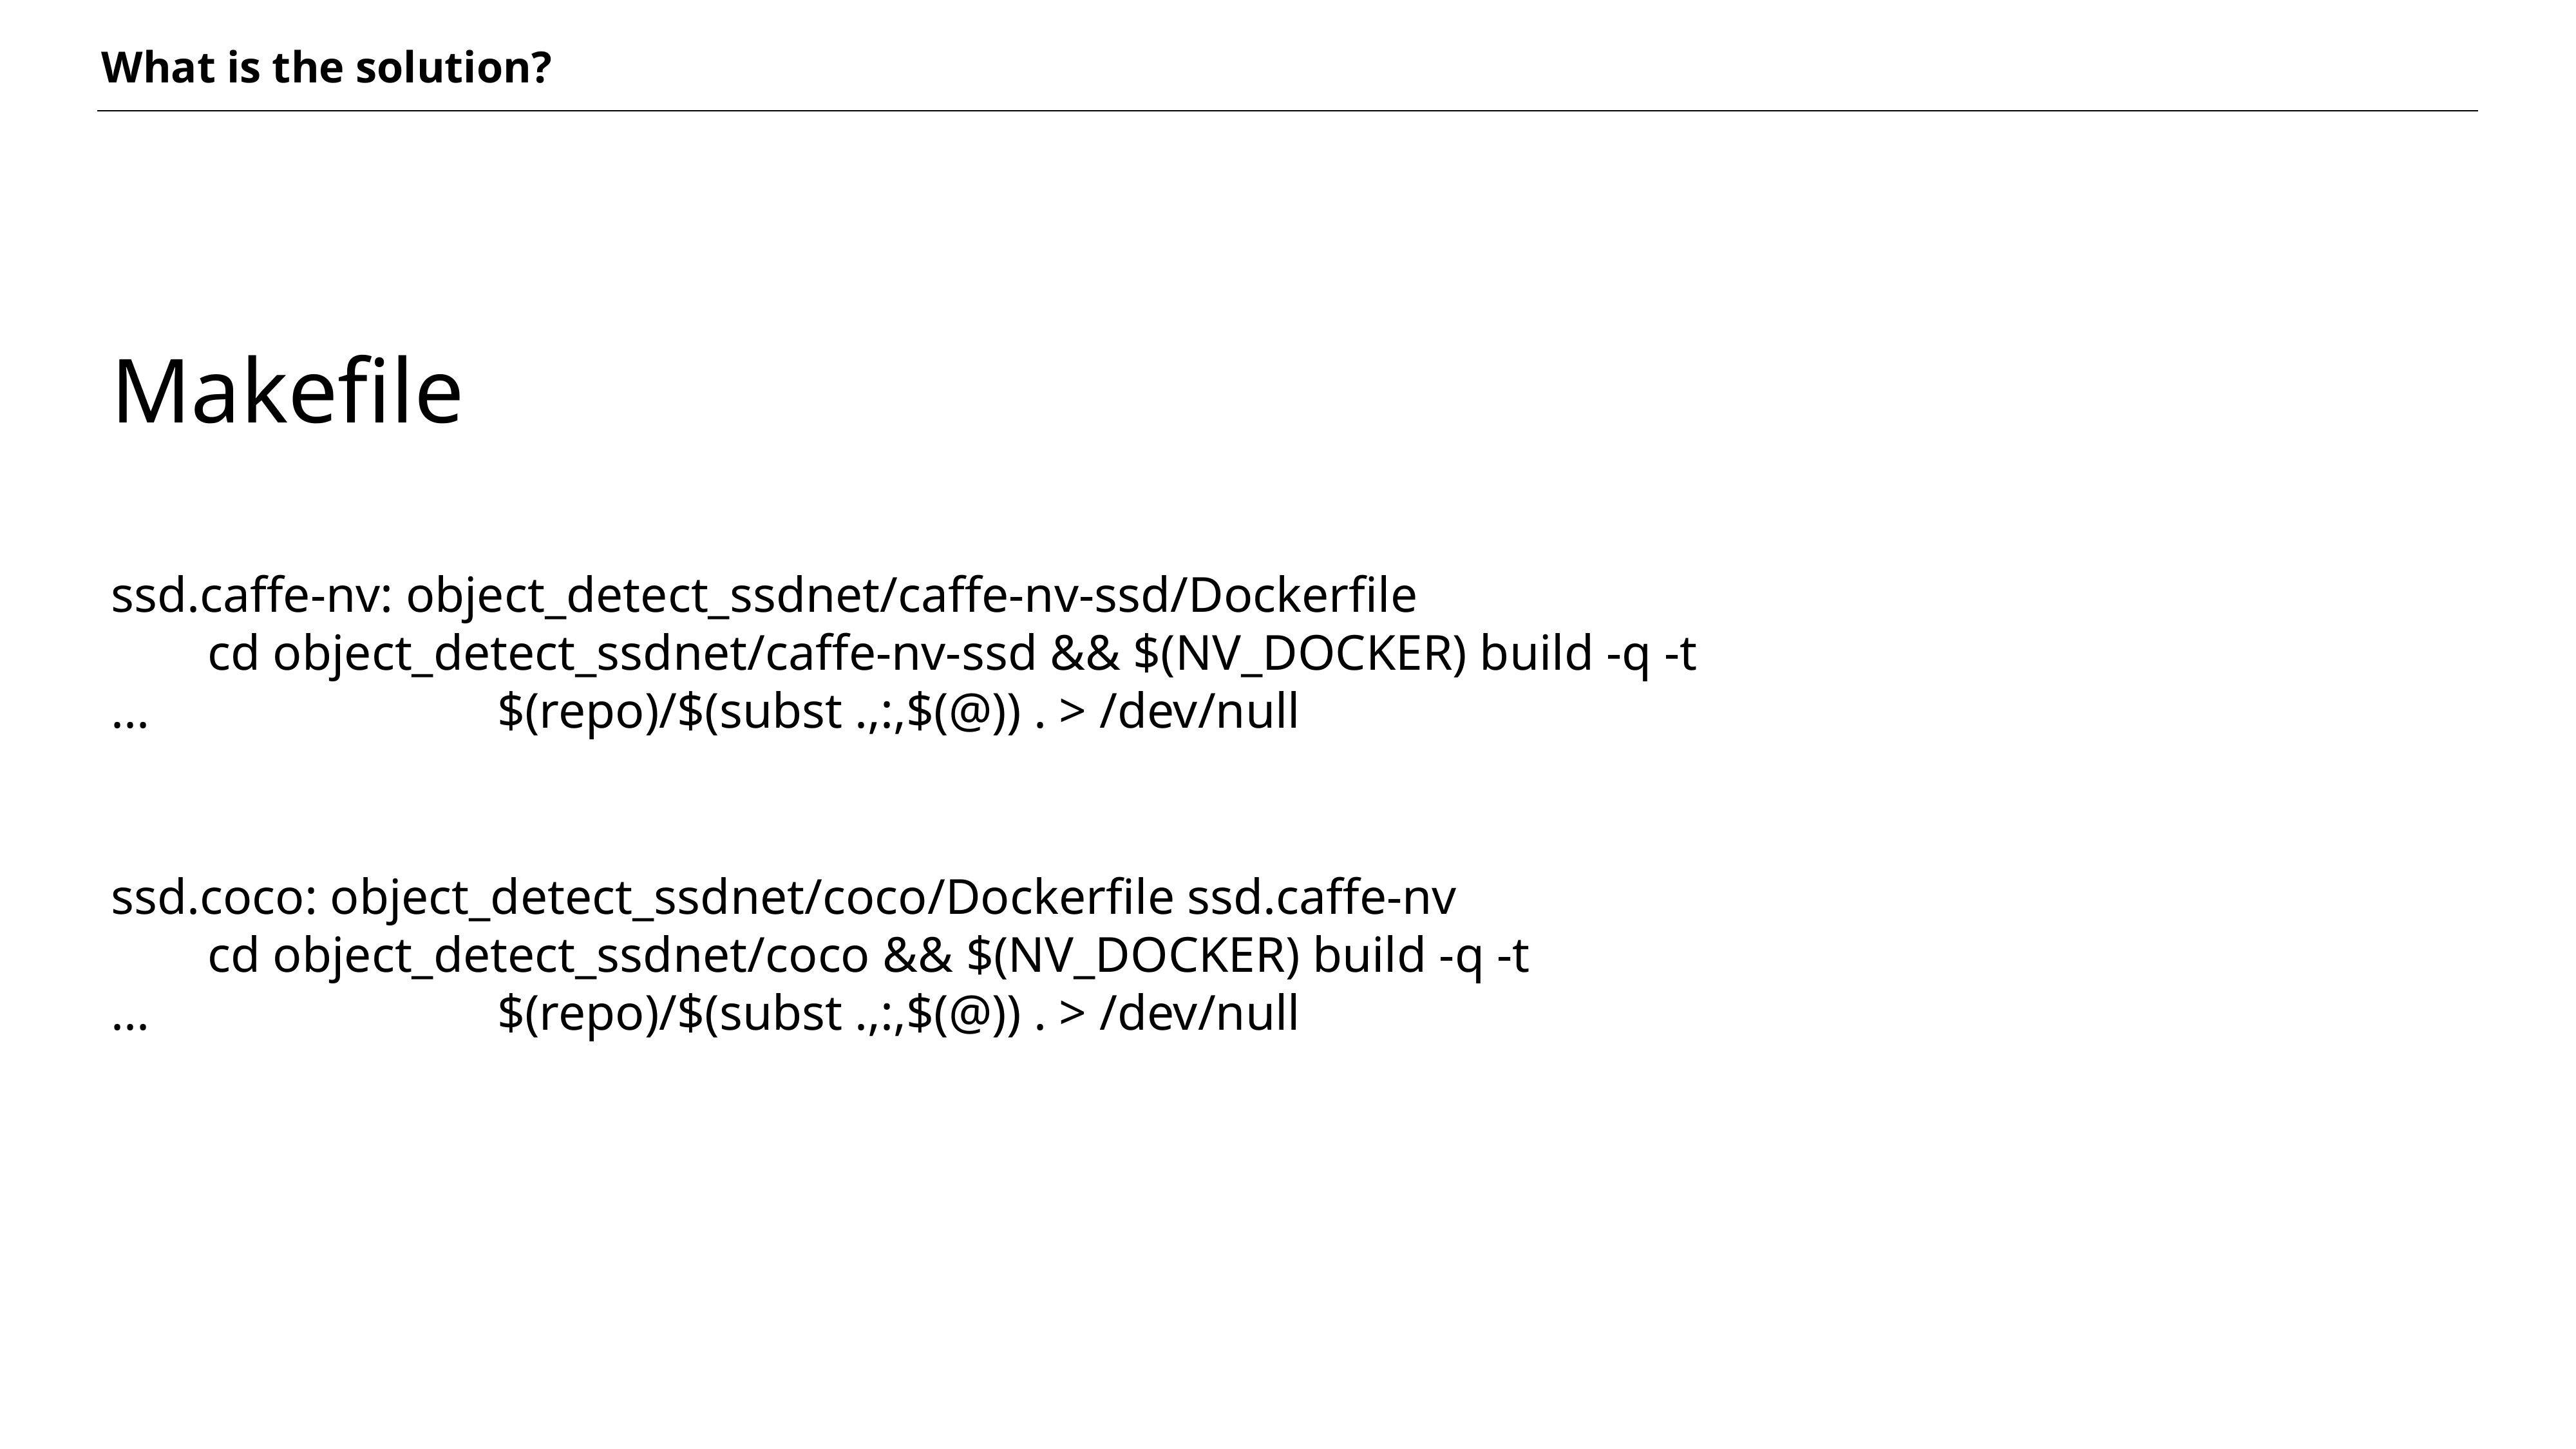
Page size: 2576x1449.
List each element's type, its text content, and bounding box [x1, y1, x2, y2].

list What is the solution? [91, 35, 2470, 111]
list Makefile ssd.caffe-nv: object_detect_ssdnet/caffe-nv-ssd/Dockerfile cd object_detect_ssdnet/caffe-nv-ssd && $(NV_DOCKER) build -q -t ... $(repo)/$(subst .,:,$(@)) . > /dev/null ssd.coco: object_detect_ssdnet/coco/Dockerfile ssd.caffe-nv cd object_detect_ssdnet/coco && $(NV_DOCKER) build -q -t ... $(repo)/$(subst .,:,$(@)) . > /dev/null [101, 312, 2475, 1023]
